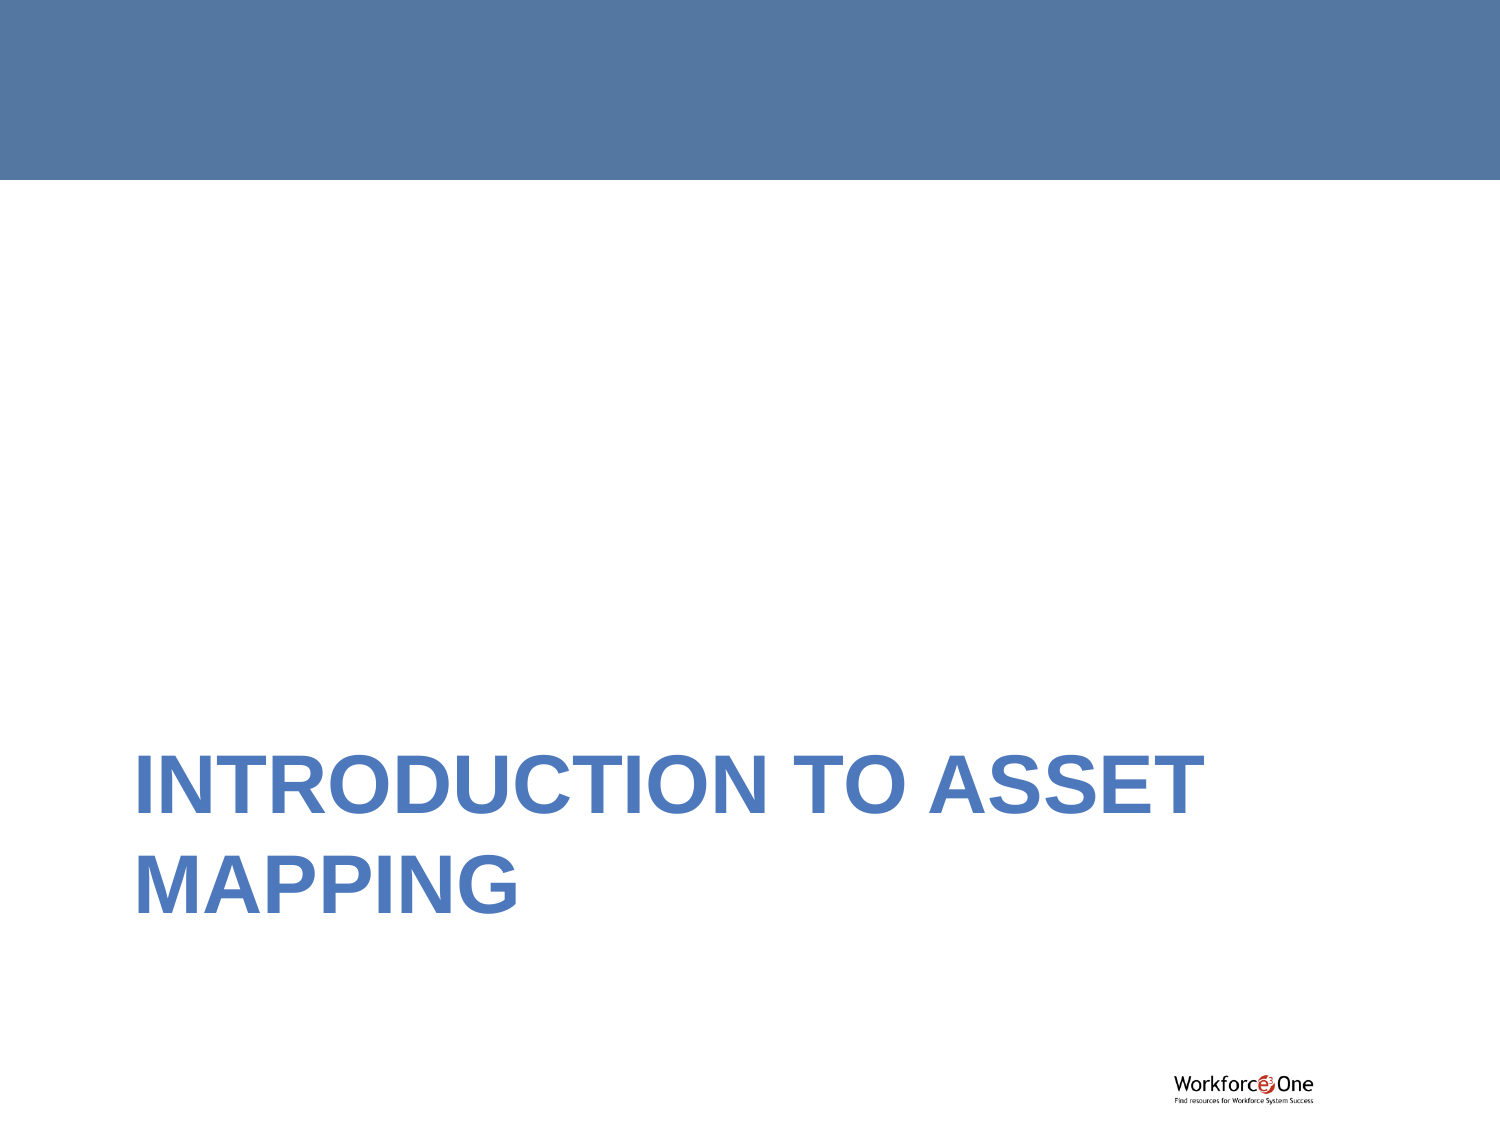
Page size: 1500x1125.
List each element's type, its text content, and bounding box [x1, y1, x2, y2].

title INTRODUCTION TO ASSET MAPPING [118, 722, 1394, 947]
picture [1162, 1049, 1325, 1125]
